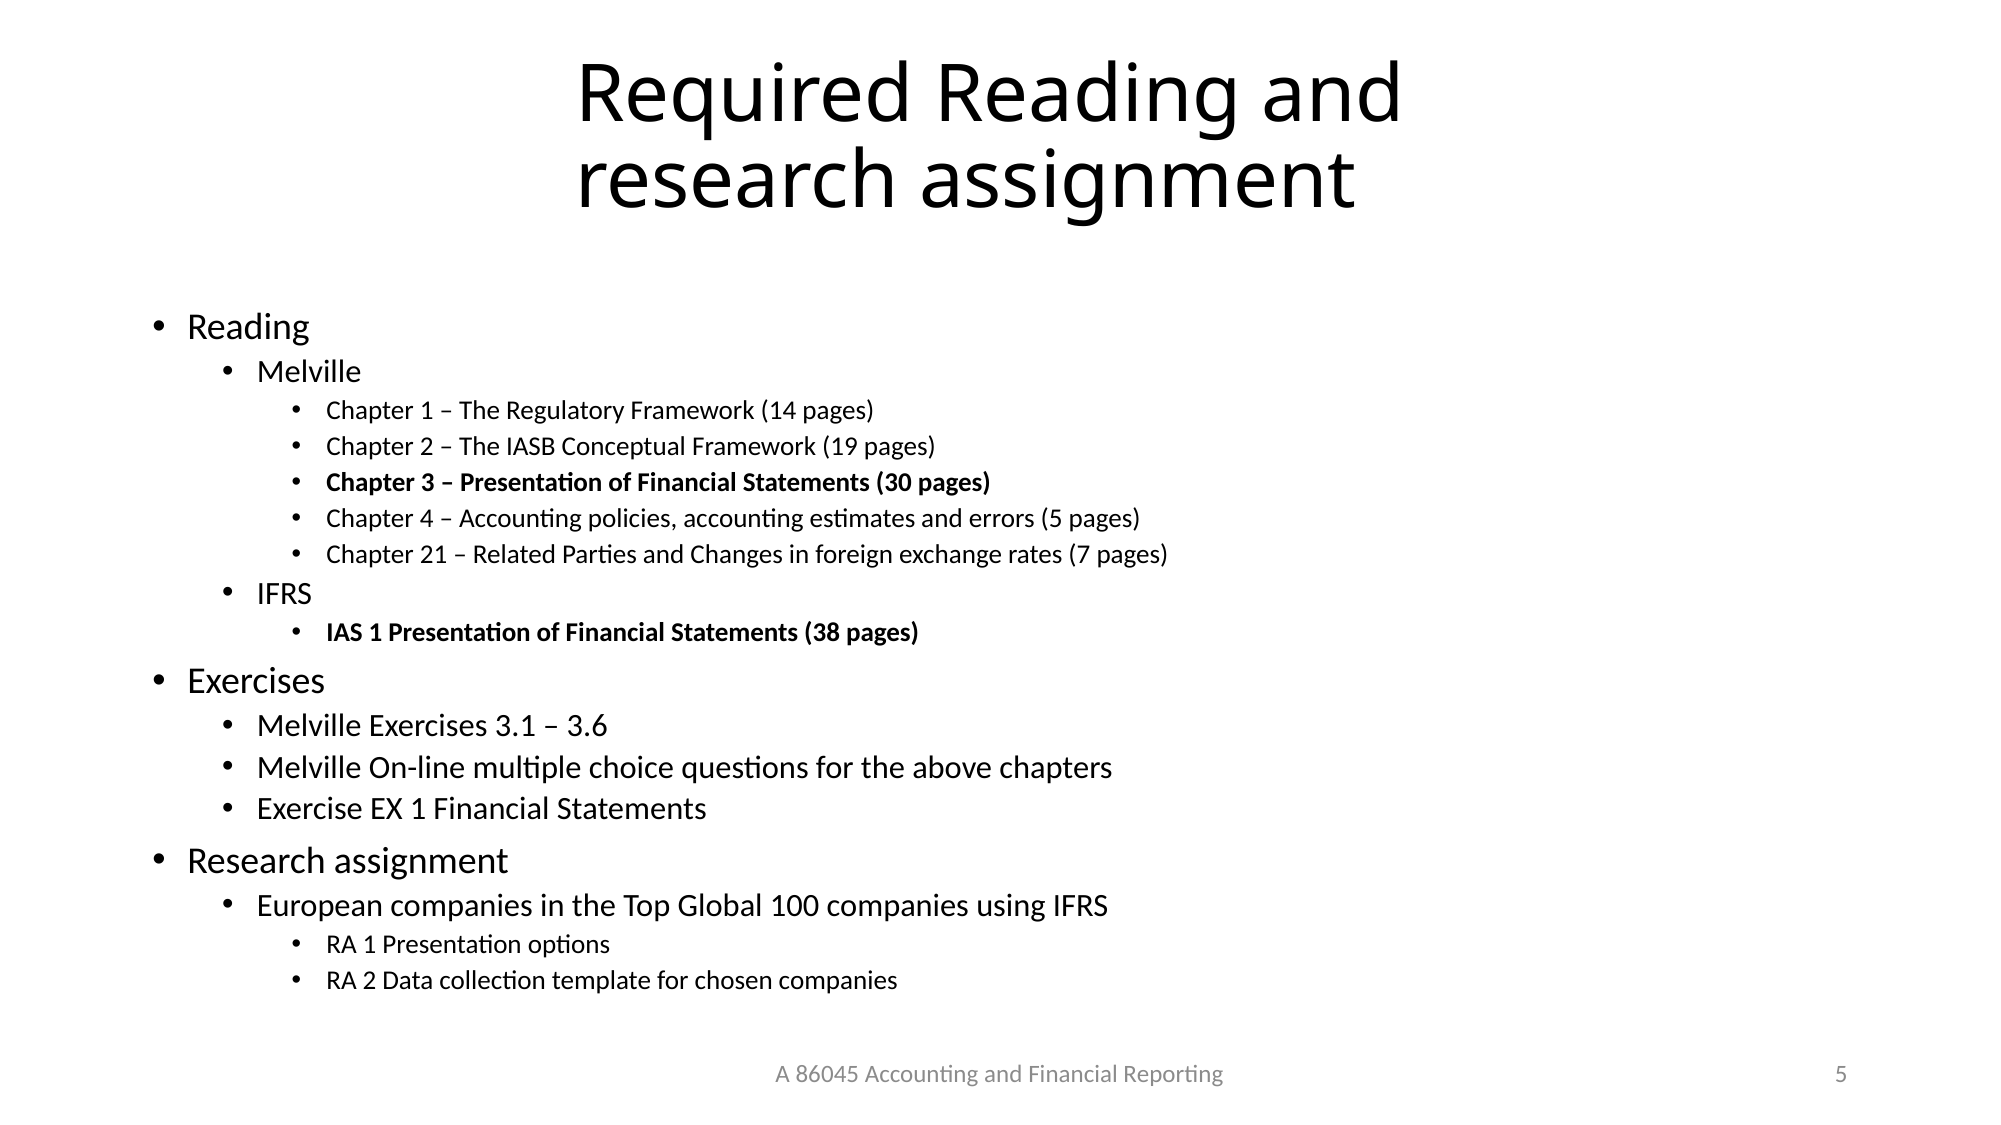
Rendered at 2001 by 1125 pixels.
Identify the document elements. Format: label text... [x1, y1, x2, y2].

title Required Reading and research assignment [560, 45, 1675, 233]
footer A 86045 Accounting and Financial Reporting [662, 1042, 1338, 1103]
list Reading Melville Chapter 1 – The Regulatory Framework (14 pages) Chapter 2 – The IASB Conceptual Framework (19 pages) Chapter 3 – Presentation of Financial Statements (30 pages) Chapter 4 – Accounting policies, accounting estimates and errors (5 pages) Chapter 21 – Related Parties and Changes in foreign exchange rates (7 pages) IFRS IAS 1 Presentation of Financial Statements (38 pages) Exercises Melville Exercises 3.1 – 3.6 Melville On-line multiple choice questions for the above chapters Exercise EX 1 Financial Statements Research assignment European companies in the Top Global 100 companies using IFRS RA 1 Presentation options RA 2 Data collection template for chosen companies [137, 299, 1863, 1014]
slide_number 52 [1412, 1042, 1863, 1103]
